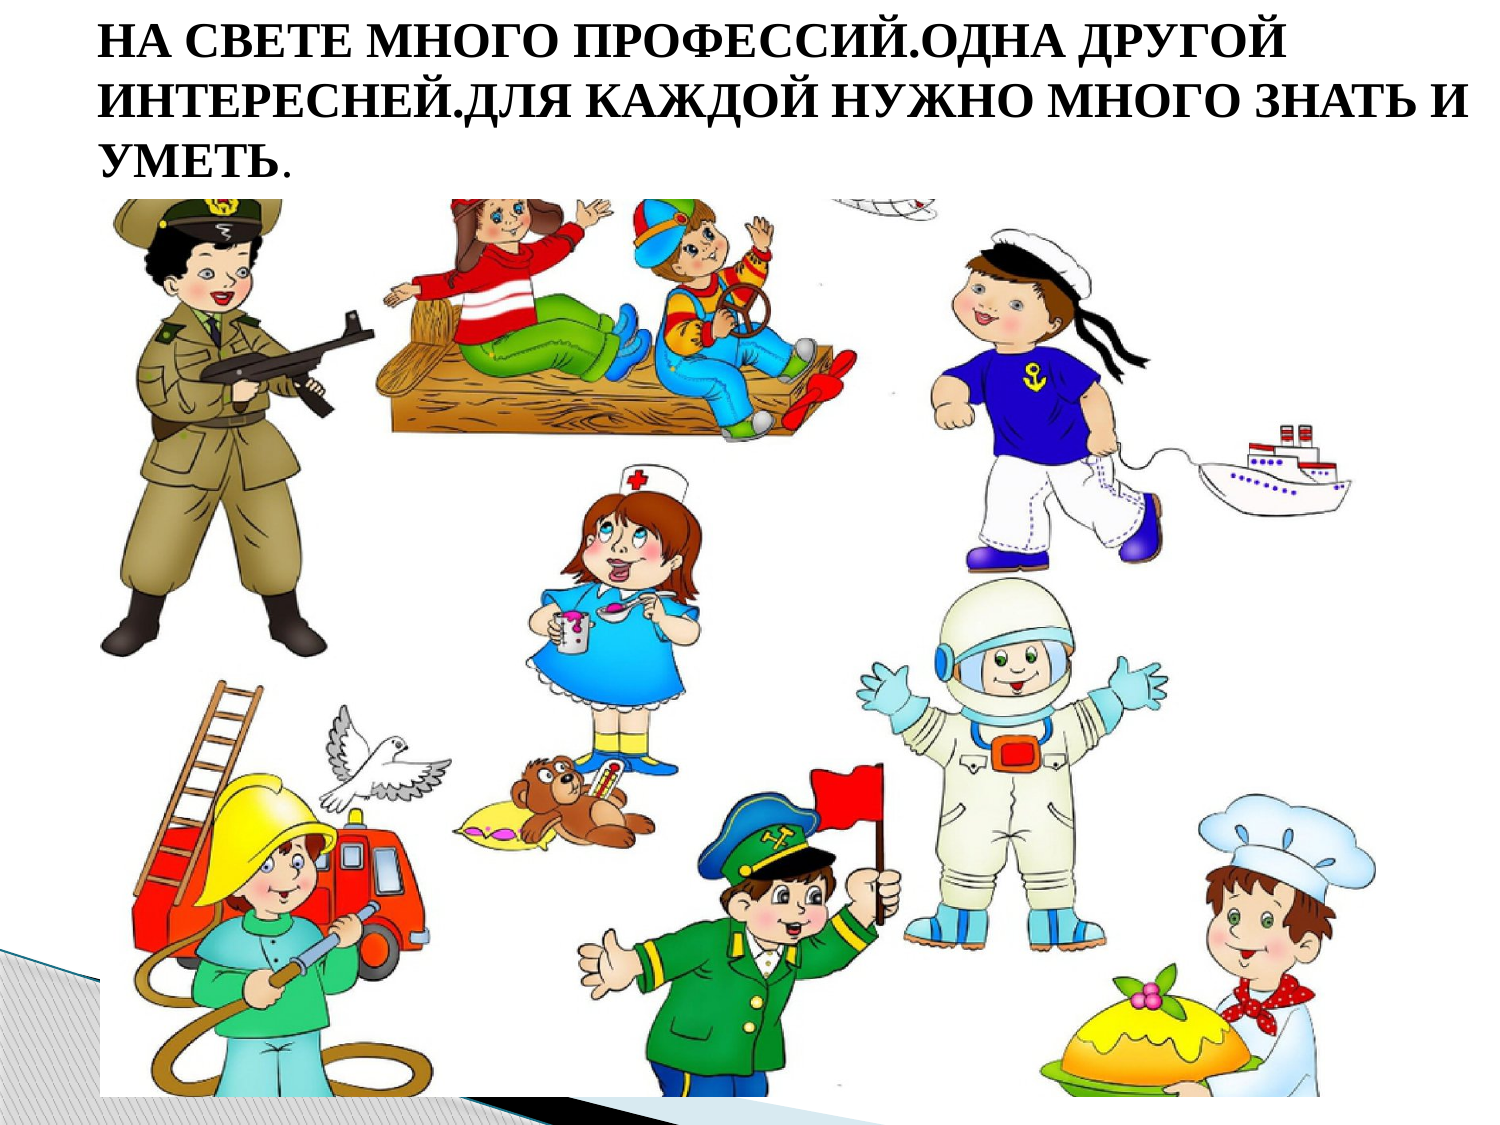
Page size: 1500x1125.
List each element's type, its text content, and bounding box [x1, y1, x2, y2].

picture [100, 199, 1377, 1097]
text_box НА СВЕТЕ МНОГО ПРОФЕССИЙ.ОДНА ДРУГОЙ ИНТЕРЕСНЕЙ.ДЛЯ КАЖДОЙ НУЖНО МНОГО ЗНАТЬ И УМЕТЬ. [82, 0, 1500, 195]
